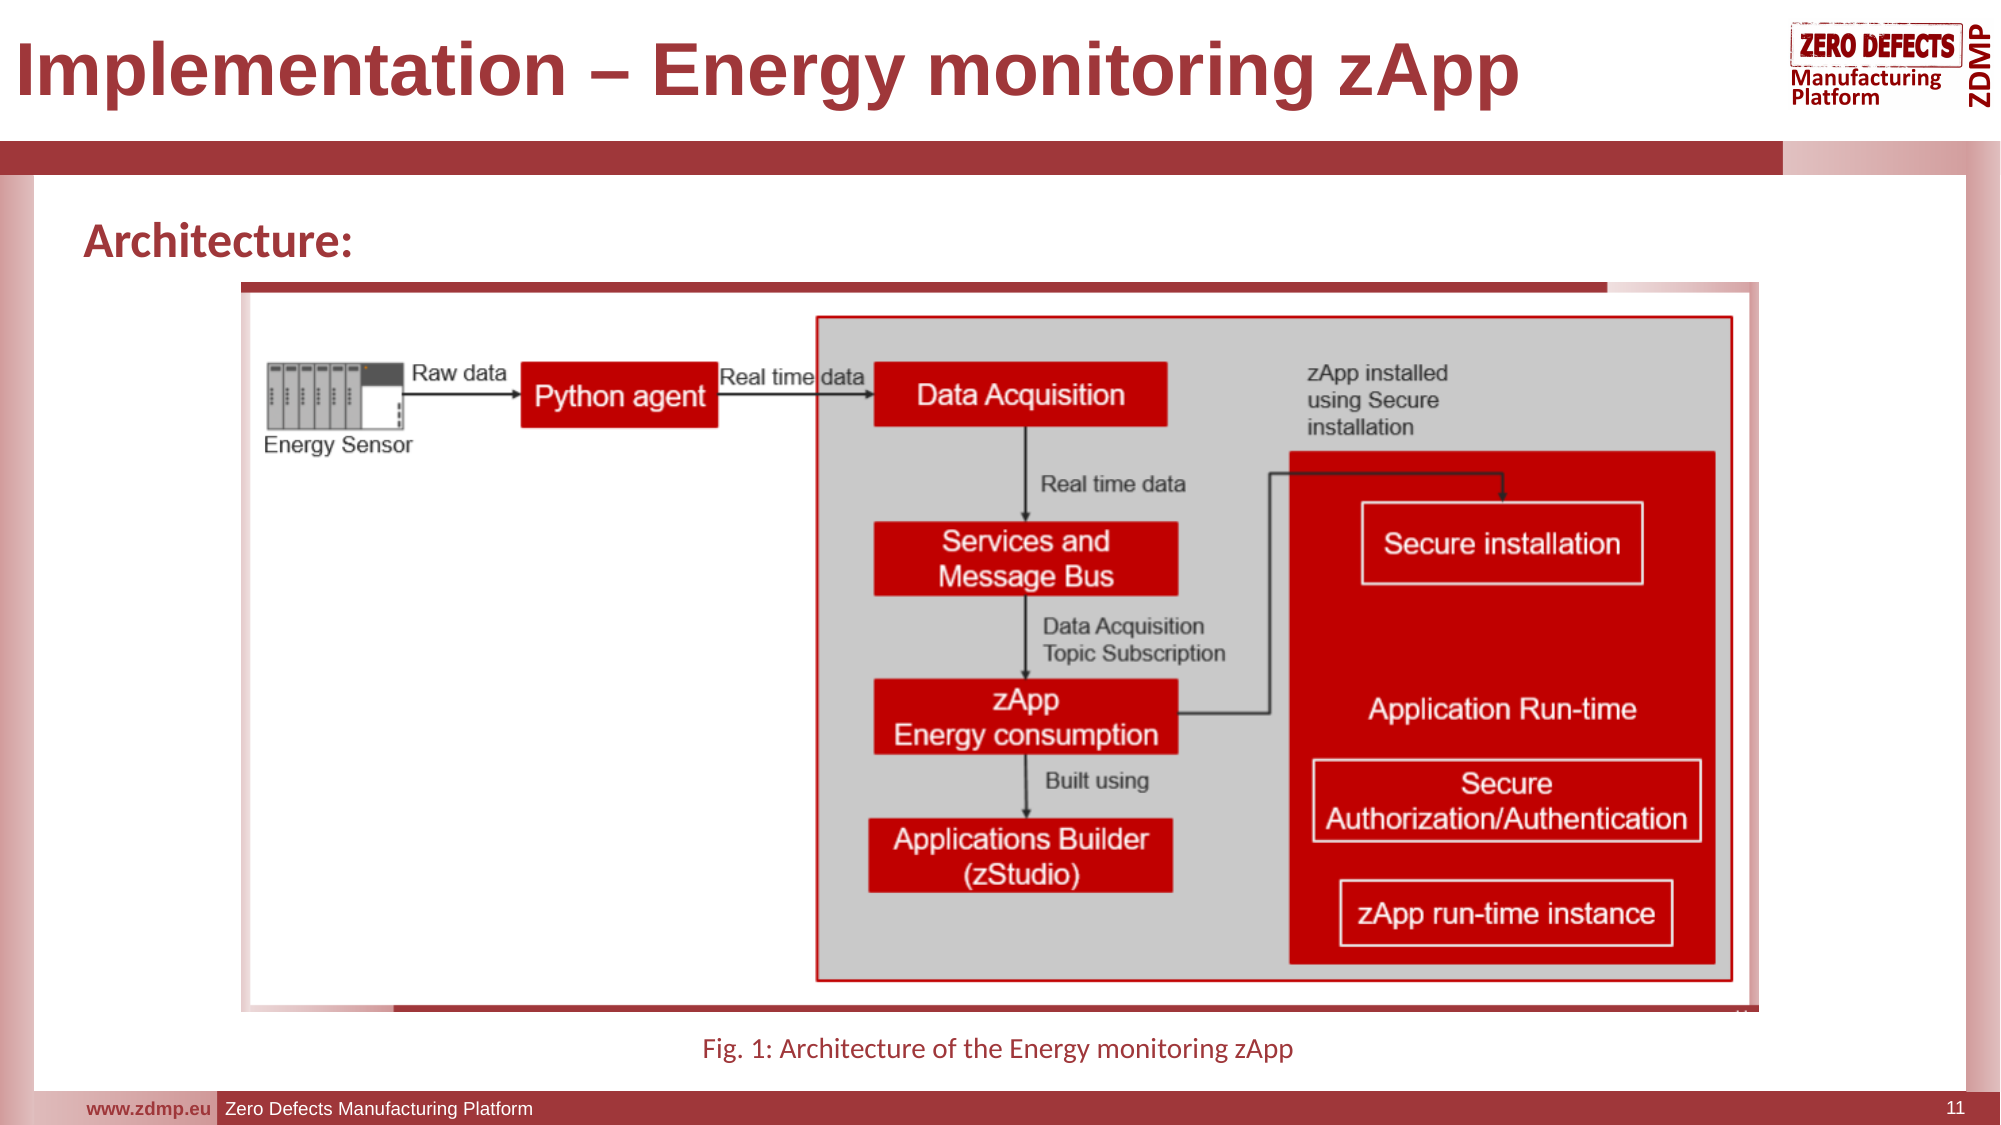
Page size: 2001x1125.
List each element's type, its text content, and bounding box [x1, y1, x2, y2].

slide_number 11 [1862, 1095, 1981, 1125]
picture [241, 281, 1759, 1012]
text_box Fig. 1: Architecture of the Energy monitoring zApp [687, 1026, 1317, 1088]
picture [1788, 18, 1994, 110]
list Architecture: [68, 207, 1923, 1054]
title Implementation – Energy monitoring zApp [0, 23, 1740, 120]
